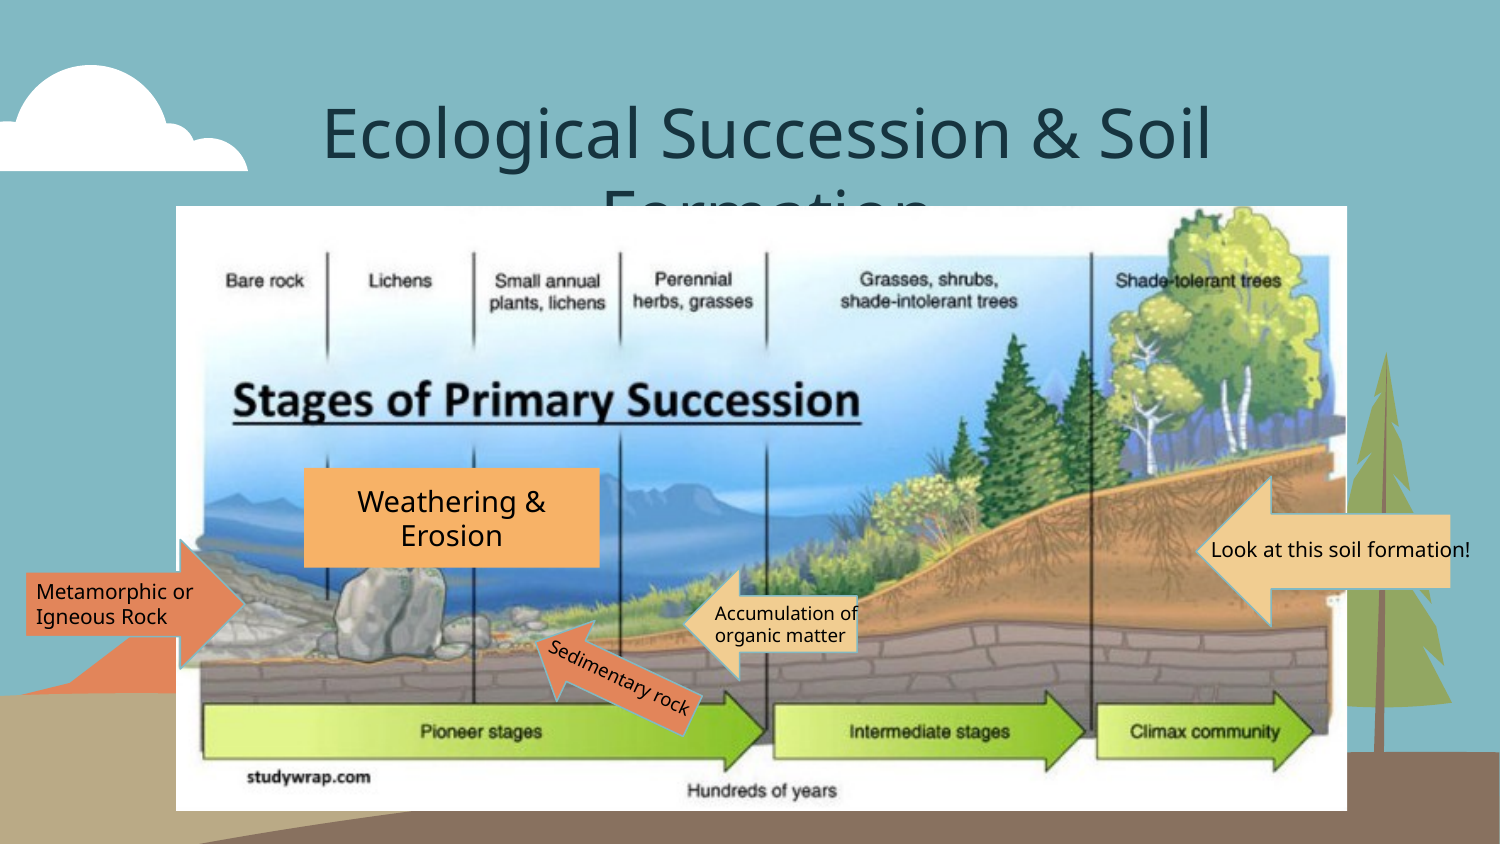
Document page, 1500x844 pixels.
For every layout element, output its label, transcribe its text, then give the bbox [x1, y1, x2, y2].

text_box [20, 539, 250, 670]
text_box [1195, 476, 1500, 627]
title Ecological Succession & Soil Formation [176, 74, 1359, 169]
picture [175, 205, 1348, 811]
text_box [682, 567, 912, 681]
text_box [525, 641, 736, 732]
